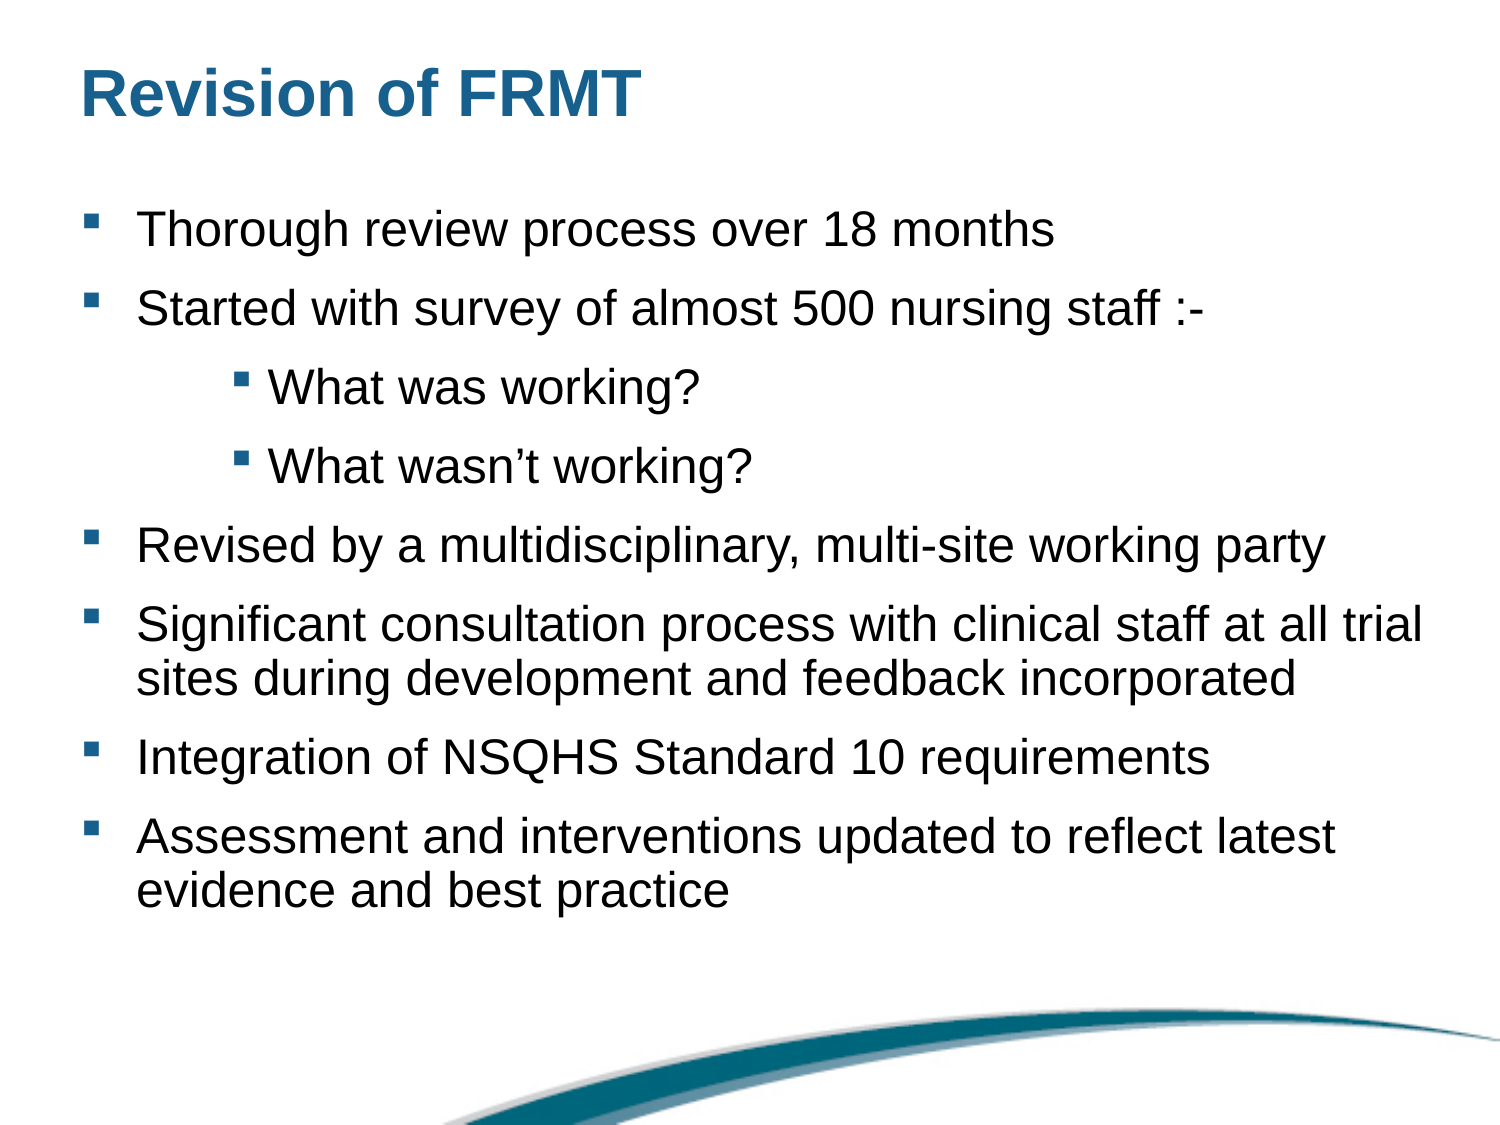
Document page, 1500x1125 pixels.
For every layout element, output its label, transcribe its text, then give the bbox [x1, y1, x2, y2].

list Thorough review process over 18 months Started with survey of almost 500 nursing staff :- What was working? What wasn’t working? Revised by a multidisciplinary, multi-site working party Significant consultation process with clinical staff at all trial sites during development and feedback incorporated Integration of NSQHS Standard 10 requirements Assessment and interventions updated to reflect latest evidence and best practice [64, 196, 1459, 1035]
picture [0, 0, 1500, 1125]
title Revision of FRMT [64, 42, 1276, 149]
